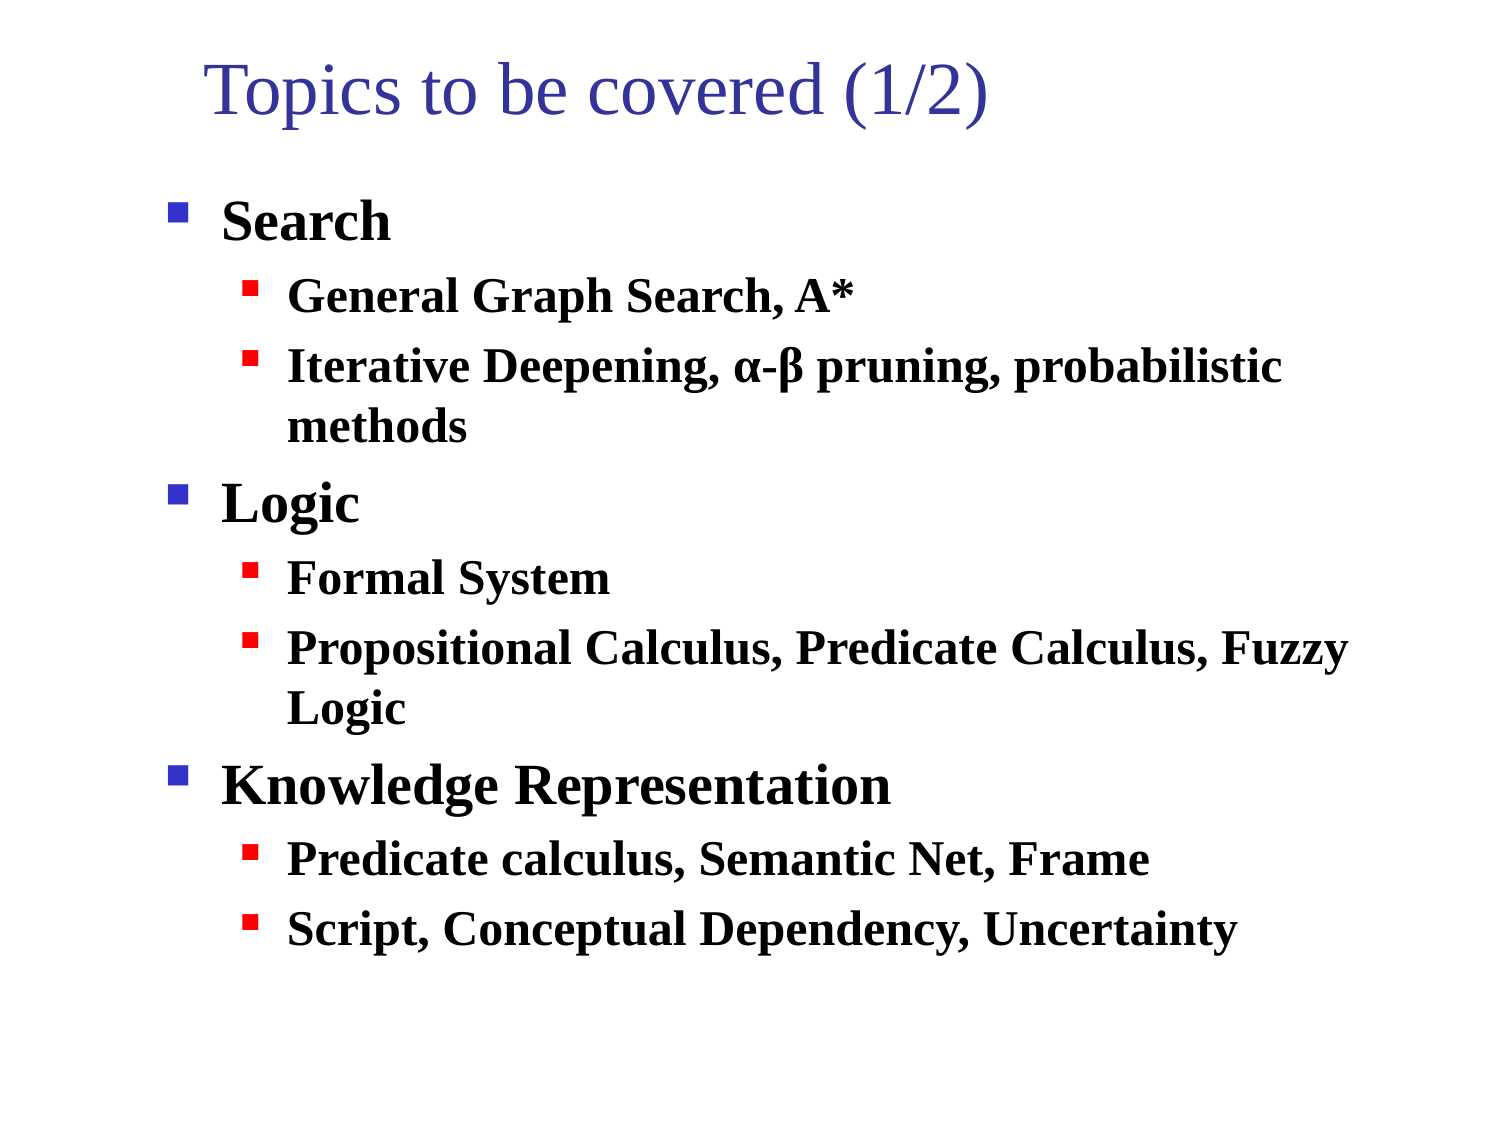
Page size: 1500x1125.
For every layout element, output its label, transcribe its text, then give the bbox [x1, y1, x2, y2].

list Search General Graph Search, A* Iterative Deepening, α-β pruning, probabilistic methods Logic Formal System Propositional Calculus, Predicate Calculus, Fuzzy Logic Knowledge Representation Predicate calculus, Semantic Net, Frame Script, Conceptual Dependency, Uncertainty [149, 174, 1445, 932]
title Topics to be covered (1/2) [188, 34, 1468, 138]
